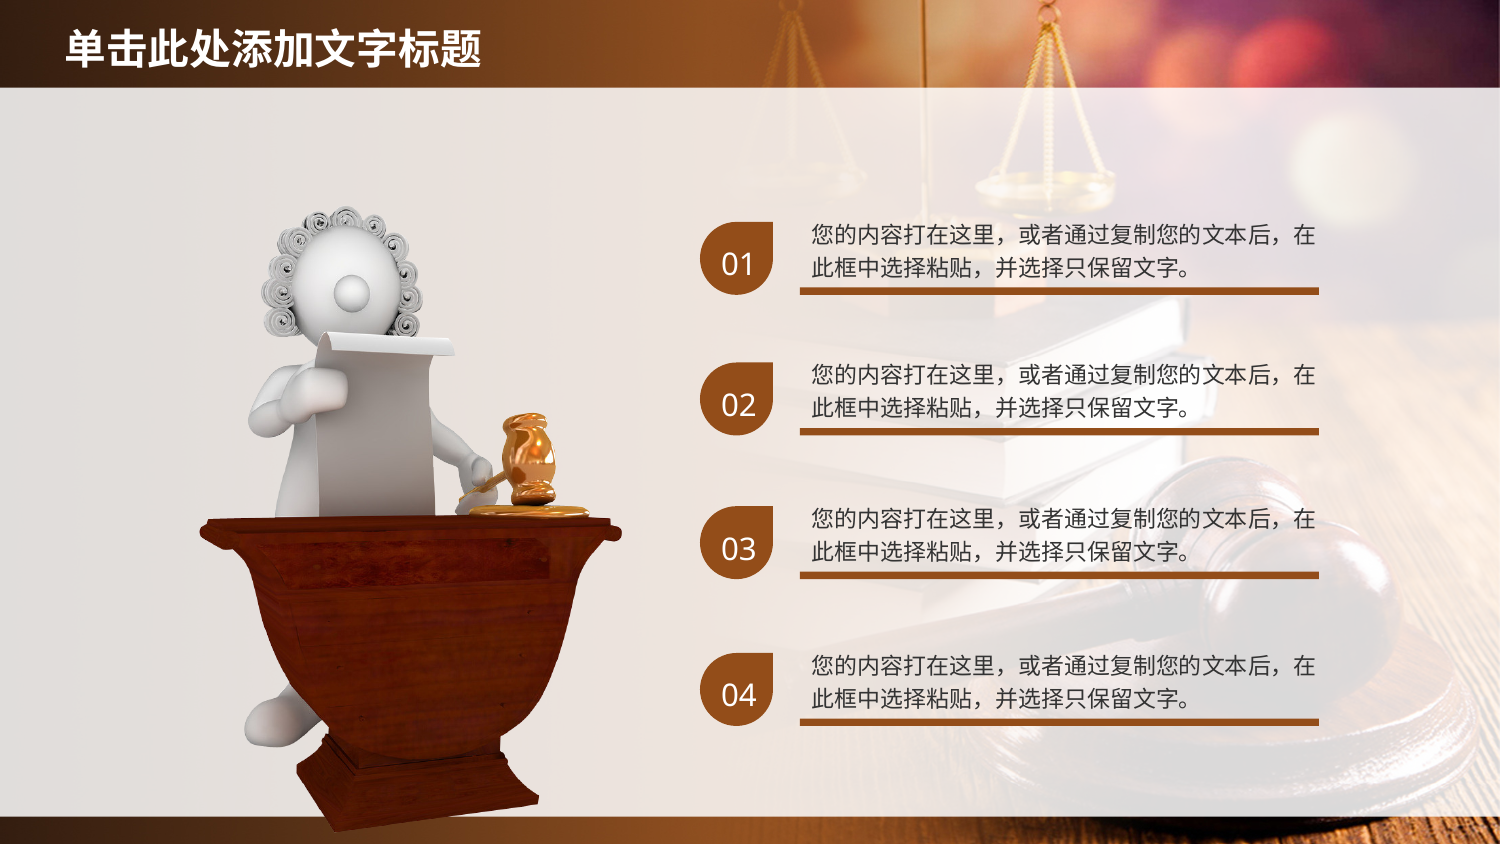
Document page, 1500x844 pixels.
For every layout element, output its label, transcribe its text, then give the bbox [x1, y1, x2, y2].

text_box [698, 232, 709, 284]
text_box [711, 361, 775, 371]
text_box [799, 717, 1320, 727]
text_box 01 [709, 231, 791, 288]
text_box 03 [709, 515, 791, 572]
text_box [710, 651, 775, 662]
text_box [713, 288, 760, 296]
text_box 02 [709, 371, 791, 429]
text_box [713, 572, 760, 581]
text_box [698, 663, 709, 715]
text_box [698, 373, 709, 425]
text_box [710, 220, 775, 231]
text_box [713, 719, 760, 728]
picture [0, 171, 1500, 844]
text_box [799, 427, 1320, 437]
text_box [698, 517, 709, 569]
text_box 您的内容打在这里，或者通过复制您的文本后，在此框中选择粘贴，并选择只保留文字。 [799, 209, 1332, 287]
text_box [714, 429, 759, 437]
text_box 您的内容打在这里，或者通过复制您的文本后，在此框中选择粘贴，并选择只保留文字。 [799, 493, 1332, 571]
text_box [711, 505, 775, 515]
picture [0, 0, 1500, 87]
text_box [799, 286, 1320, 296]
text_box 04 [709, 662, 791, 719]
text_box [799, 571, 1320, 580]
text_box 您的内容打在这里，或者通过复制您的文本后，在此框中选择粘贴，并选择只保留文字。 [799, 640, 1332, 718]
text_box 您的内容打在这里，或者通过复制您的文本后，在此框中选择粘贴，并选择只保留文字。 [799, 349, 1332, 428]
